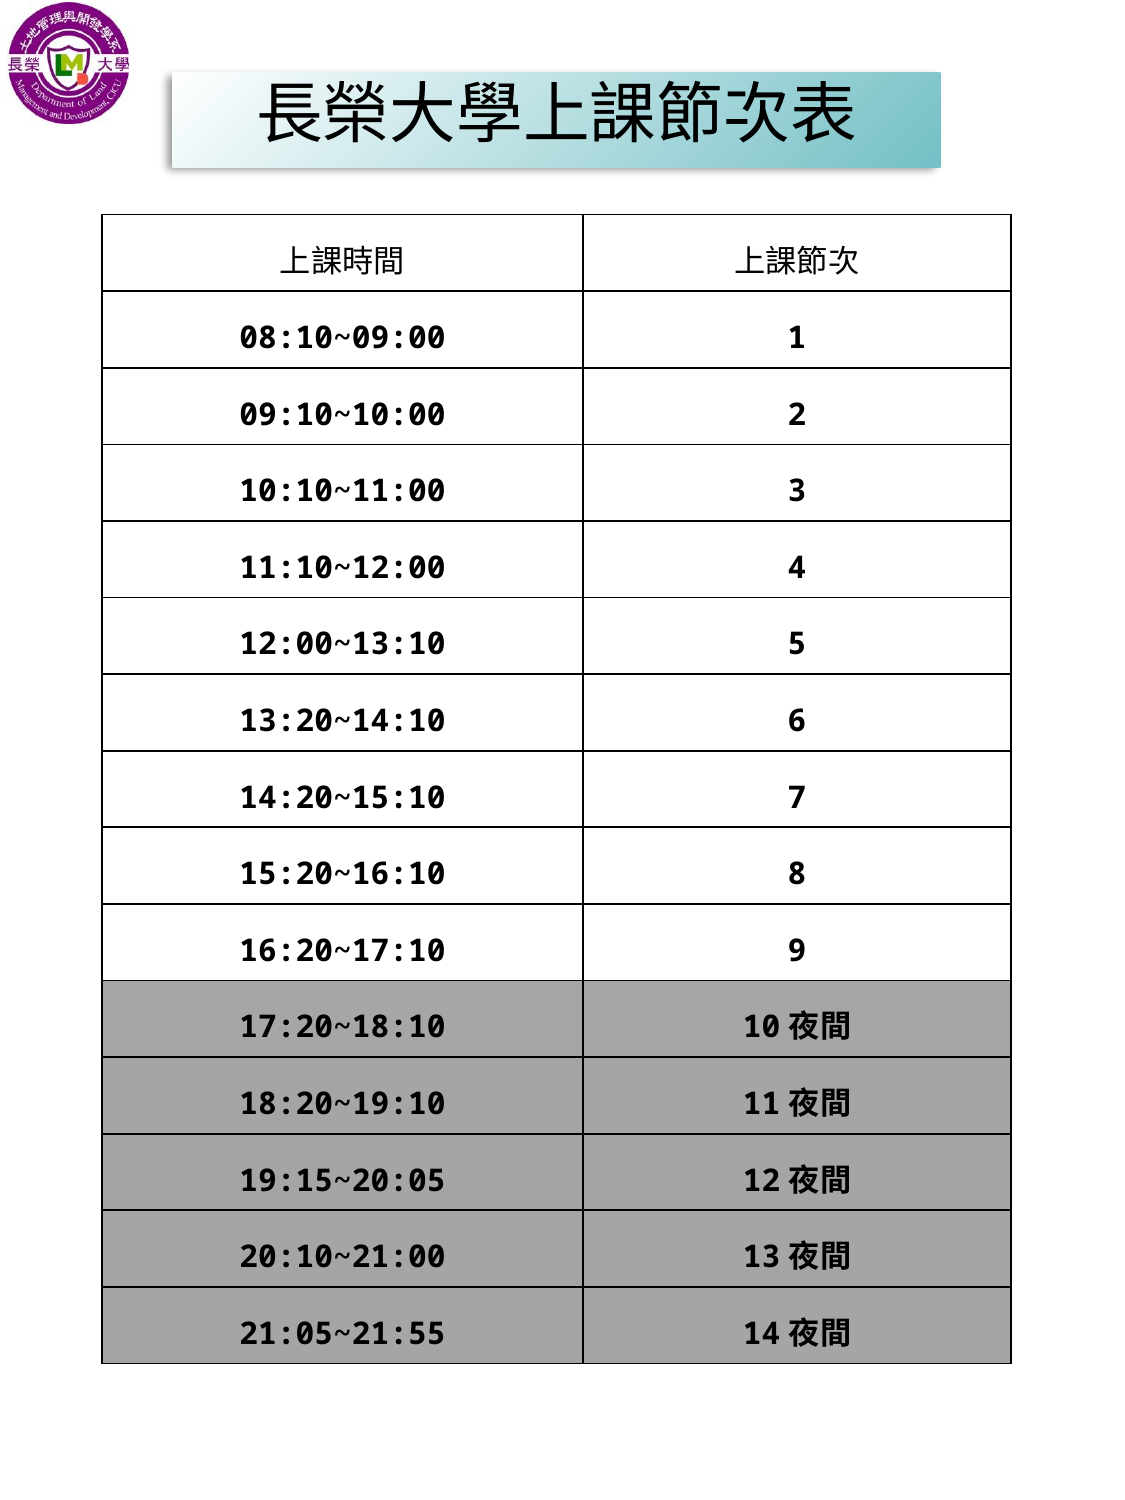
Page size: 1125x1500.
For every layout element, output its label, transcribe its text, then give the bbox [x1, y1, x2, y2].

table_cell 09:10~10:00 [103, 369, 582, 444]
table_cell 5 [584, 598, 1010, 673]
table_cell 19:15~20:05 [103, 1135, 582, 1209]
table_cell 2 [584, 369, 1010, 444]
table_cell 7 [584, 752, 1010, 826]
table_cell 12夜間 [584, 1135, 1010, 1209]
text_box 長榮大學上課節次表 [172, 72, 941, 168]
table_cell 10:10~11:00 [103, 445, 582, 520]
picture [6, 2, 129, 125]
table_cell 08:10~09:00 [103, 292, 582, 367]
table_cell 1 [584, 292, 1010, 367]
table_cell 11:10~12:00 [103, 522, 582, 597]
table_cell 3 [584, 445, 1010, 520]
table_cell 8 [584, 828, 1010, 903]
table_cell 11夜間 [584, 1058, 1010, 1133]
table_cell 12:00~13:10 [103, 598, 582, 673]
table_cell 14:20~15:10 [103, 752, 582, 826]
table_header 上課時間 [103, 215, 582, 290]
table_cell 6 [584, 675, 1010, 750]
table_cell 15:20~16:10 [103, 828, 582, 903]
table_header 上課節次 [584, 215, 1010, 290]
table_cell 16:20~17:10 [103, 905, 582, 980]
table_cell 18:20~19:10 [103, 1058, 582, 1133]
table_cell 13夜間 [584, 1211, 1010, 1286]
table_cell 10夜間 [584, 981, 1010, 1056]
table_cell 13:20~14:10 [103, 675, 582, 750]
table_cell 21:05~21:55 [103, 1288, 582, 1363]
table_cell 4 [584, 522, 1010, 597]
table_cell 14夜間 [584, 1288, 1010, 1363]
table_cell 17:20~18:10 [103, 981, 582, 1056]
table_cell 9 [584, 905, 1010, 980]
table_cell 20:10~21:00 [103, 1211, 582, 1286]
